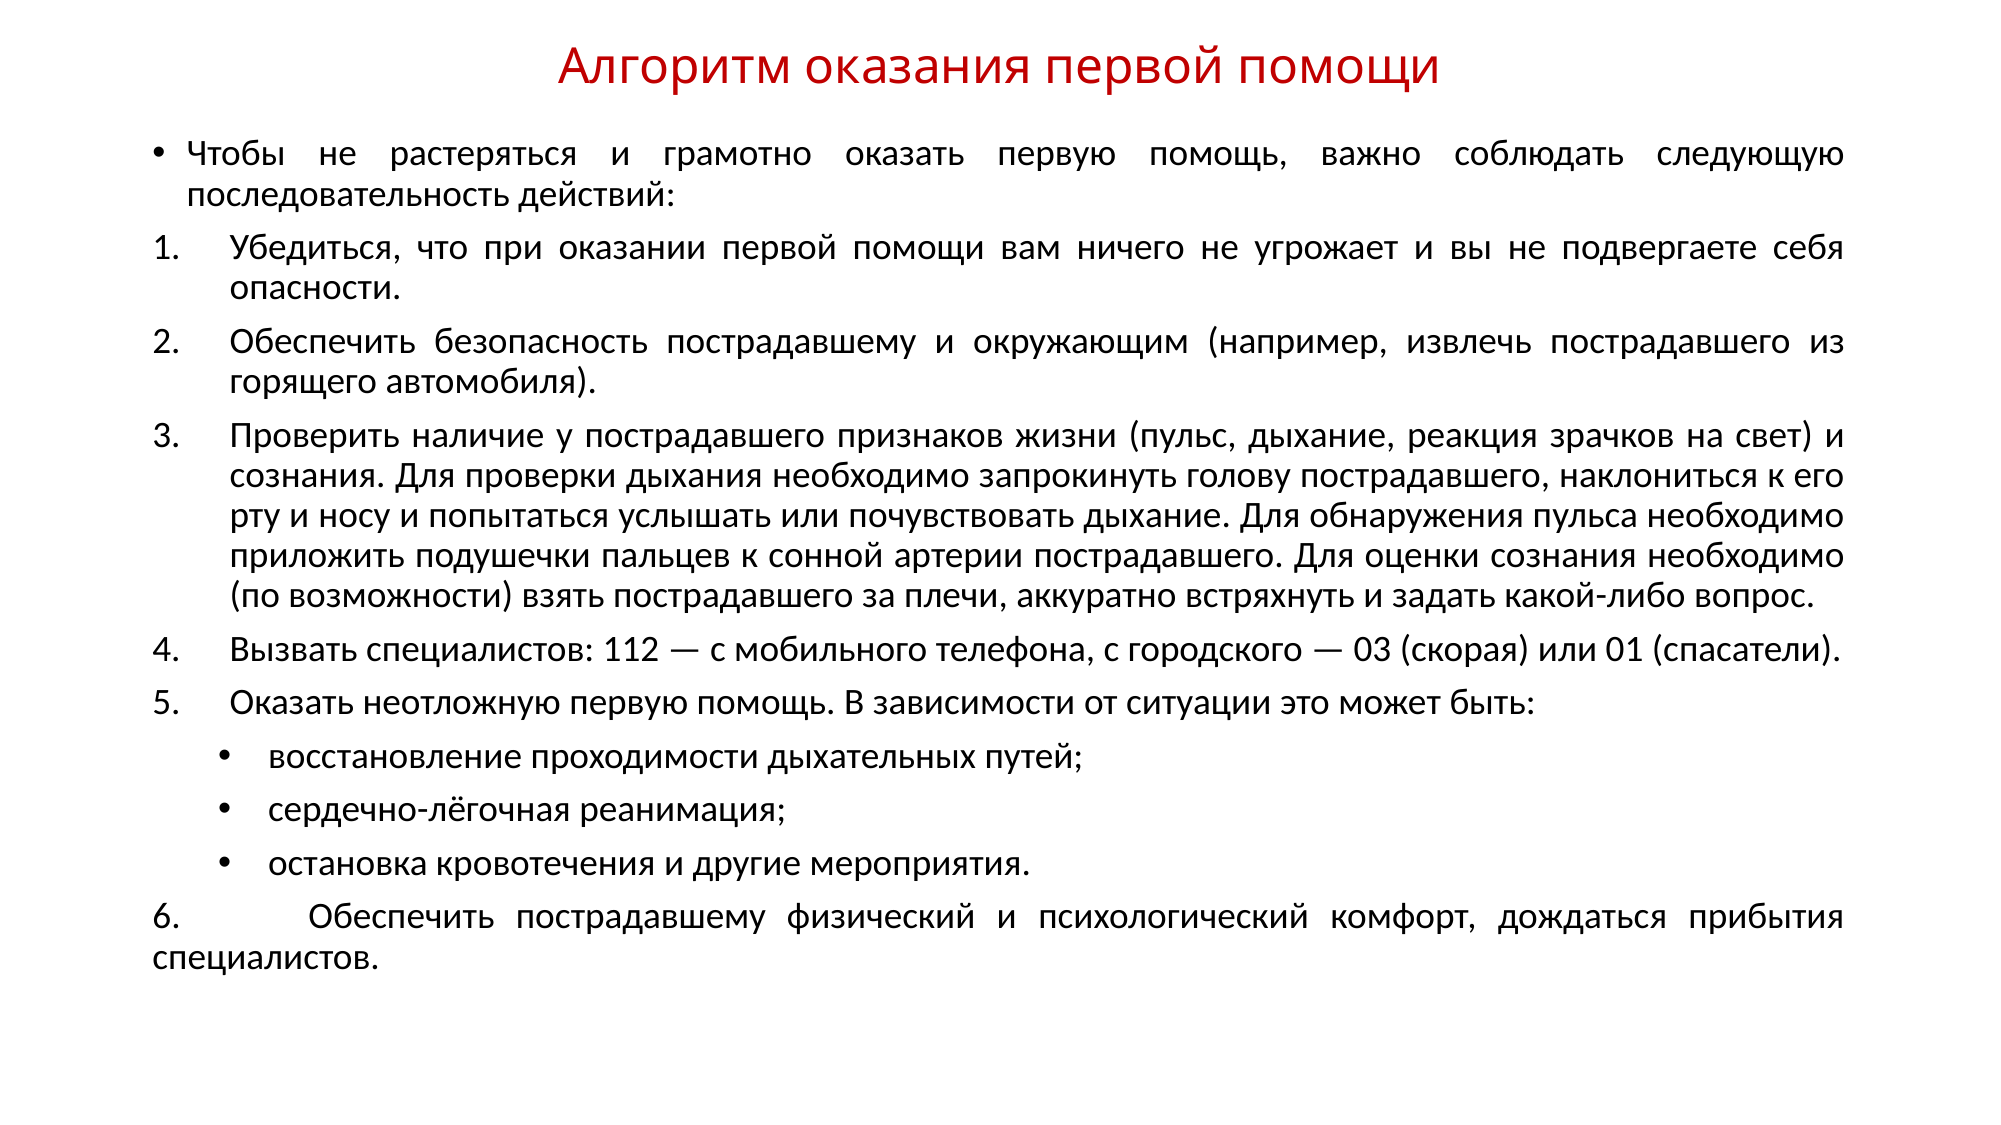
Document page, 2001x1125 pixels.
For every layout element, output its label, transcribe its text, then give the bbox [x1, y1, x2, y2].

title Алгоритм оказания первой помощи [137, 33, 1863, 103]
list Чтобы не растеряться и грамотно оказать первую помощь, важно соблюдать следующую последовательность действий: Убедиться, что при оказании первой помощи вам ничего не угрожает и вы не подвергаете себя опасности. Обеспечить безопасность пострадавшему и окружающим (например, извлечь пострадавшего из горящего автомобиля). Проверить наличие у пострадавшего признаков жизни (пульс, дыхание, реакция зрачков на свет) и сознания. Для проверки дыхания необходимо запрокинуть голову пострадавшего, наклониться к его рту и носу и попытаться услышать или почувствовать дыхание. Для обнаружения пульса необходимо приложить подушечки пальцев к сонной артерии пострадавшего. Для оценки сознания необходимо (по возможности) взять пострадавшего за плечи, аккуратно встряхнуть и задать какой-либо вопрос. Вызвать специалистов: 112 — с мобильного телефона, с городского — 03 (скорая) или 01 (спасатели). Оказать неотложную первую помощь. В зависимости от ситуации это может быть: восстановление проходимости дыхательных путей; сердечно-лёгочная реанимация; остановка кровотечения и другие мероприятия. 6. Обеспечить пострадавшему физический и психологический комфорт, дождаться прибытия специалистов. [137, 126, 1863, 1058]
